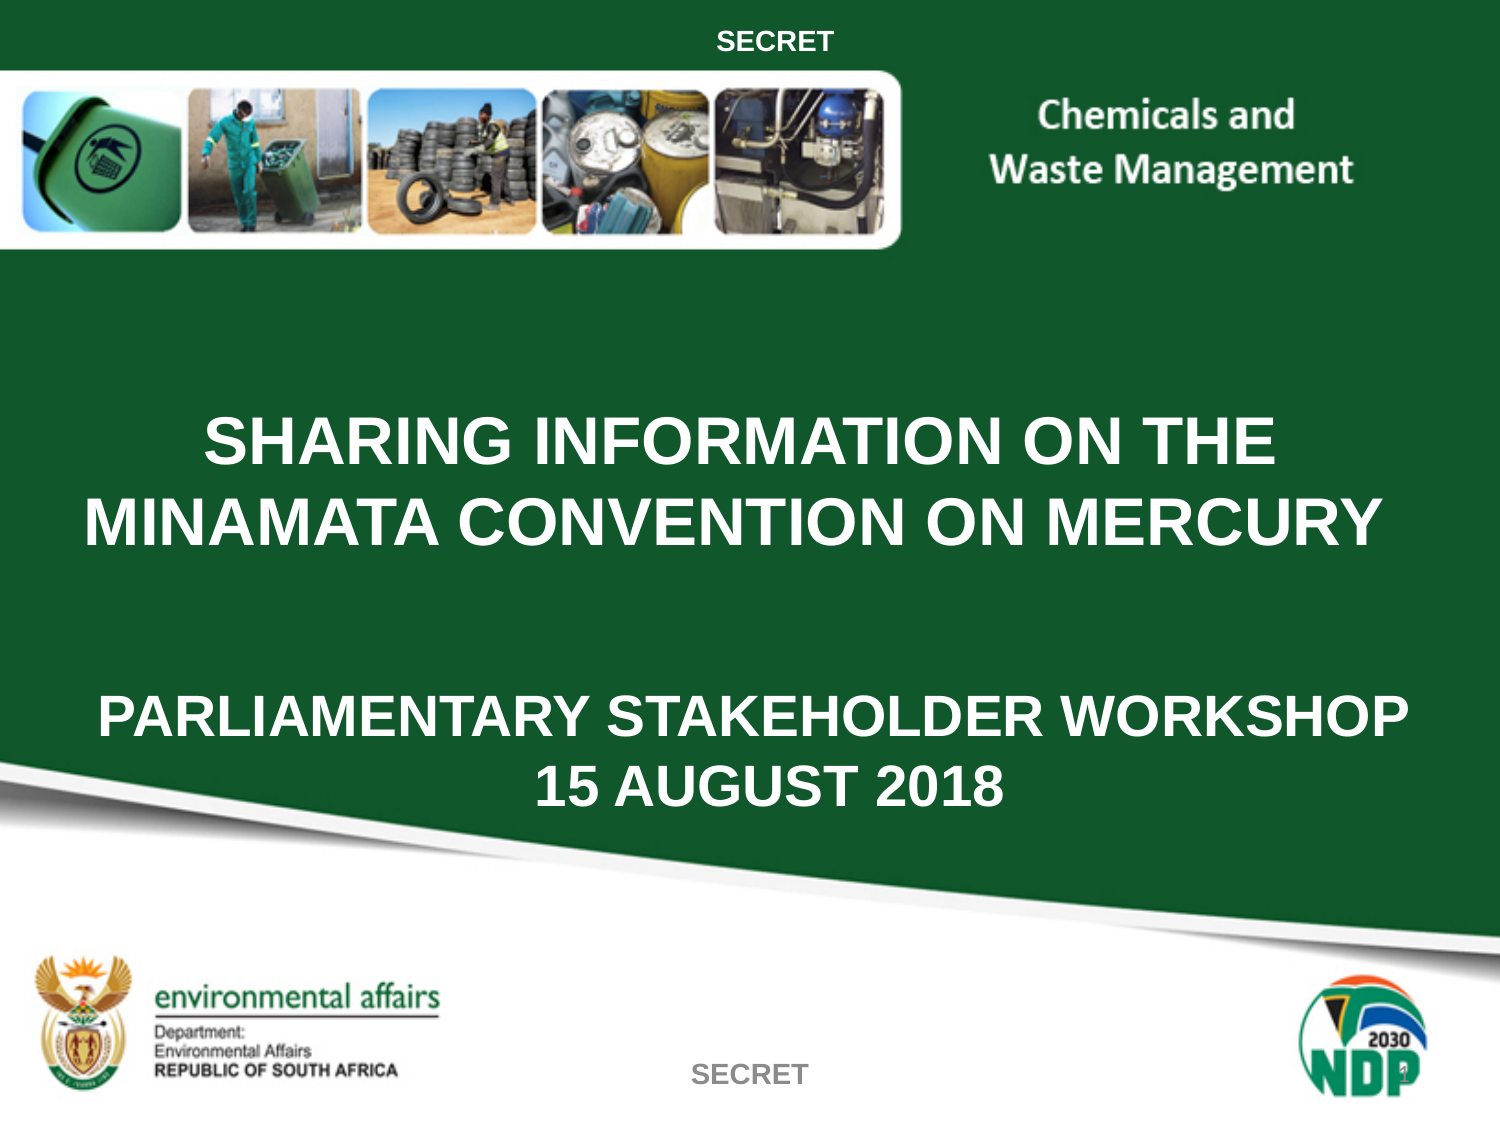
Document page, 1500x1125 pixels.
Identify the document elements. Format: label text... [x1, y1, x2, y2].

text_box SECRET [629, 14, 922, 65]
footer SECRET [512, 1042, 988, 1103]
slide_number 1 [1074, 1042, 1425, 1103]
title SHARING INFORMATION ON THE MINAMATA CONVENTION ON MERCURY [39, 285, 1442, 645]
picture [0, 0, 1500, 1125]
text_box PARLIAMENTARY STAKEHOLDER WORKSHOP 15 AUGUST 2018 [39, 670, 1500, 826]
